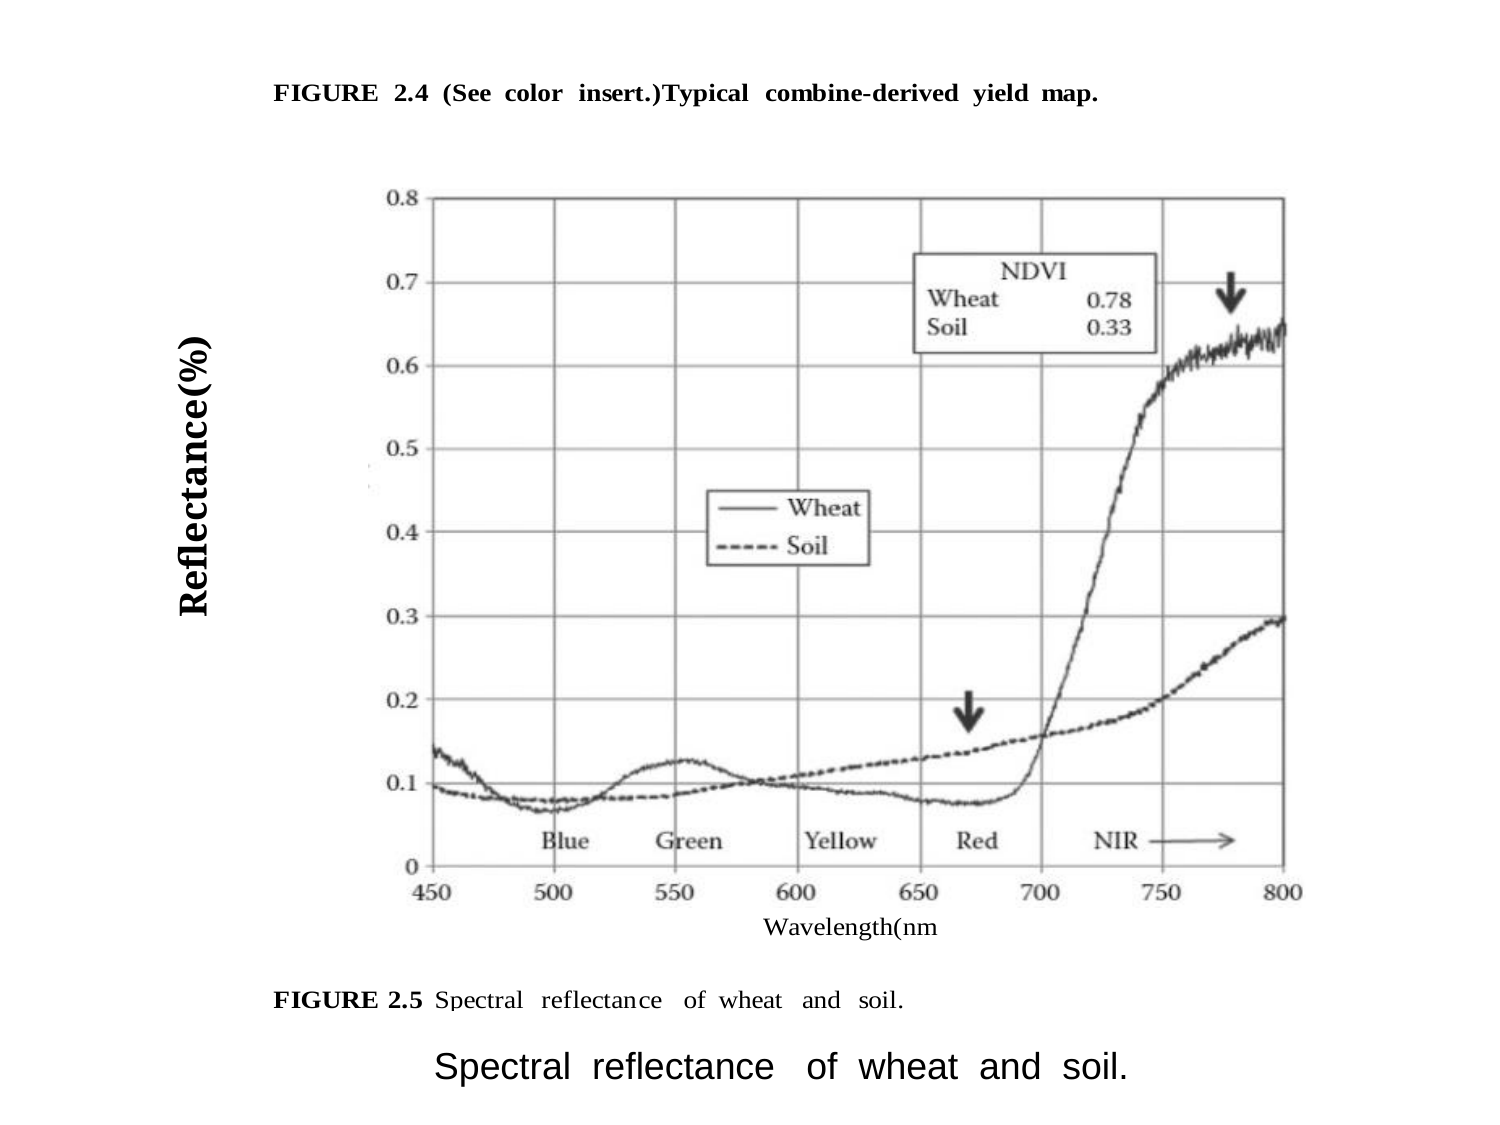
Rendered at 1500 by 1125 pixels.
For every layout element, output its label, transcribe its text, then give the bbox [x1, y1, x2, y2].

text_box Spectral reflectance of wheat and soil. [419, 1034, 1074, 1095]
text_box Reflectance(%) [173, 314, 242, 618]
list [242, 42, 1352, 1011]
slide_number [1074, 1024, 1426, 1103]
